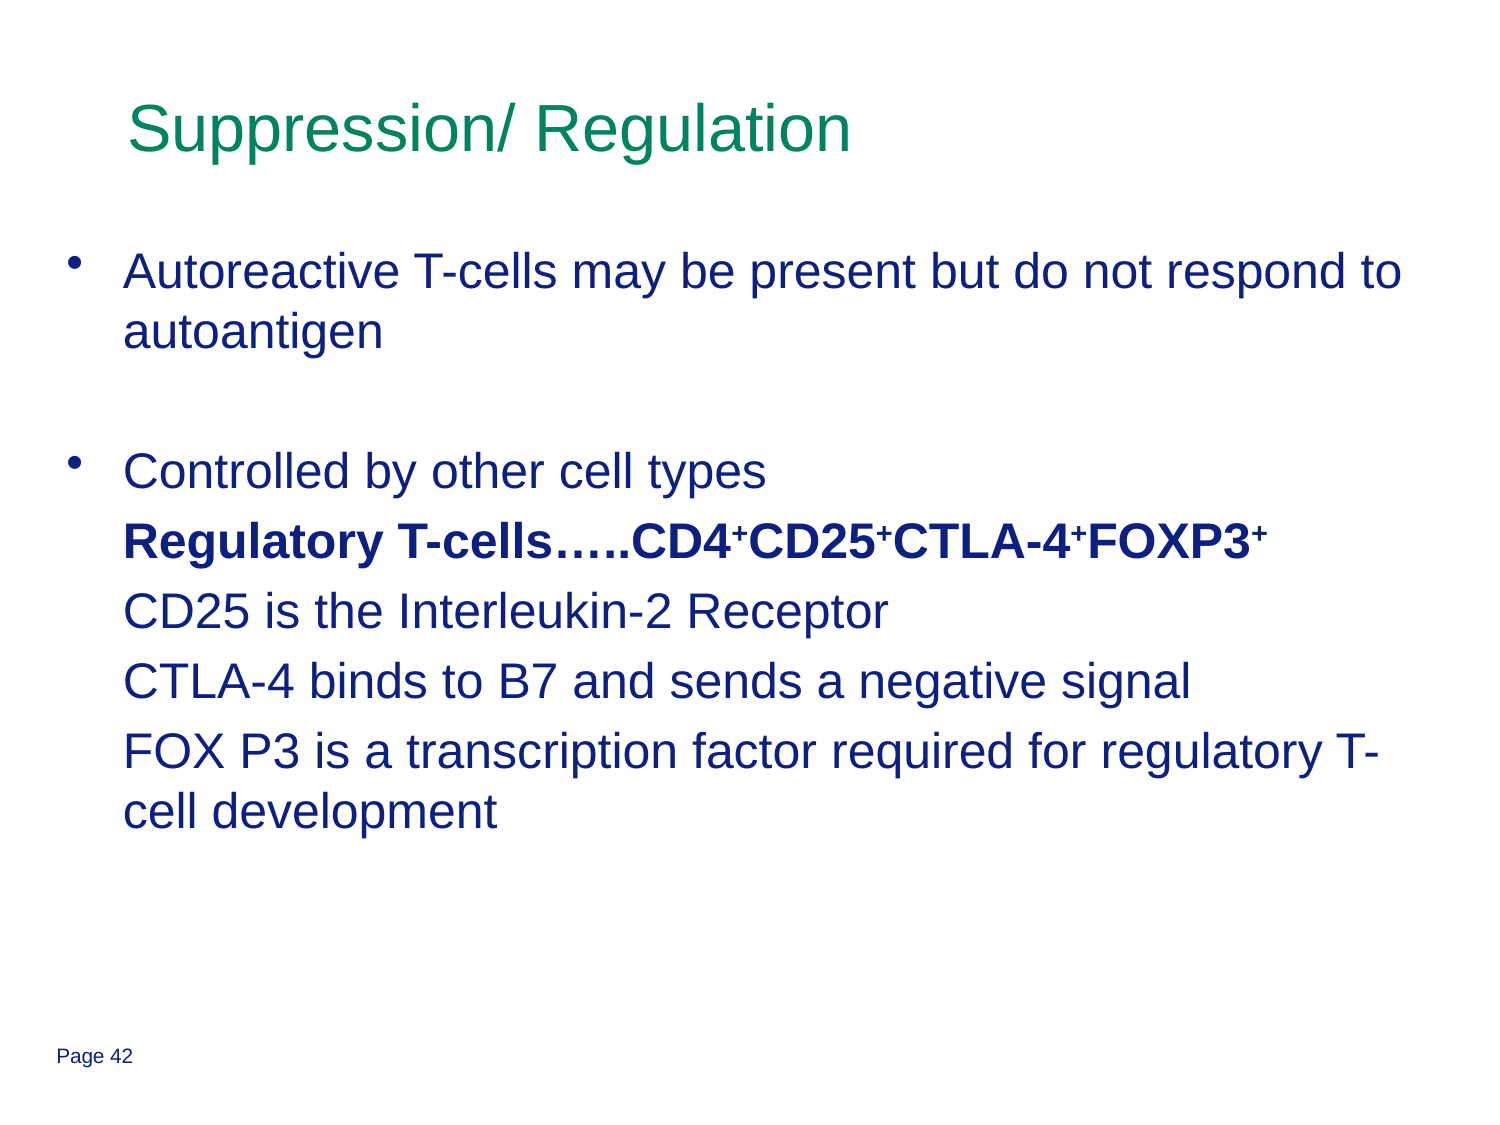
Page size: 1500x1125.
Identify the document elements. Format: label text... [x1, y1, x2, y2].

slide_number Page 42 [40, 1034, 392, 1114]
list Autoreactive T-cells may be present but do not respond to autoantigen Controlled by other cell types Regulatory T-cells…..CD4+CD25+CTLA-4+FOXP3+ CD25 is the Interleukin-2 Receptor CTLA-4 binds to B7 and sends a negative signal FOX P3 is a transcription factor required for regulatory T-cell development [51, 230, 1424, 907]
title Suppression/ Regulation [111, 30, 1388, 219]
